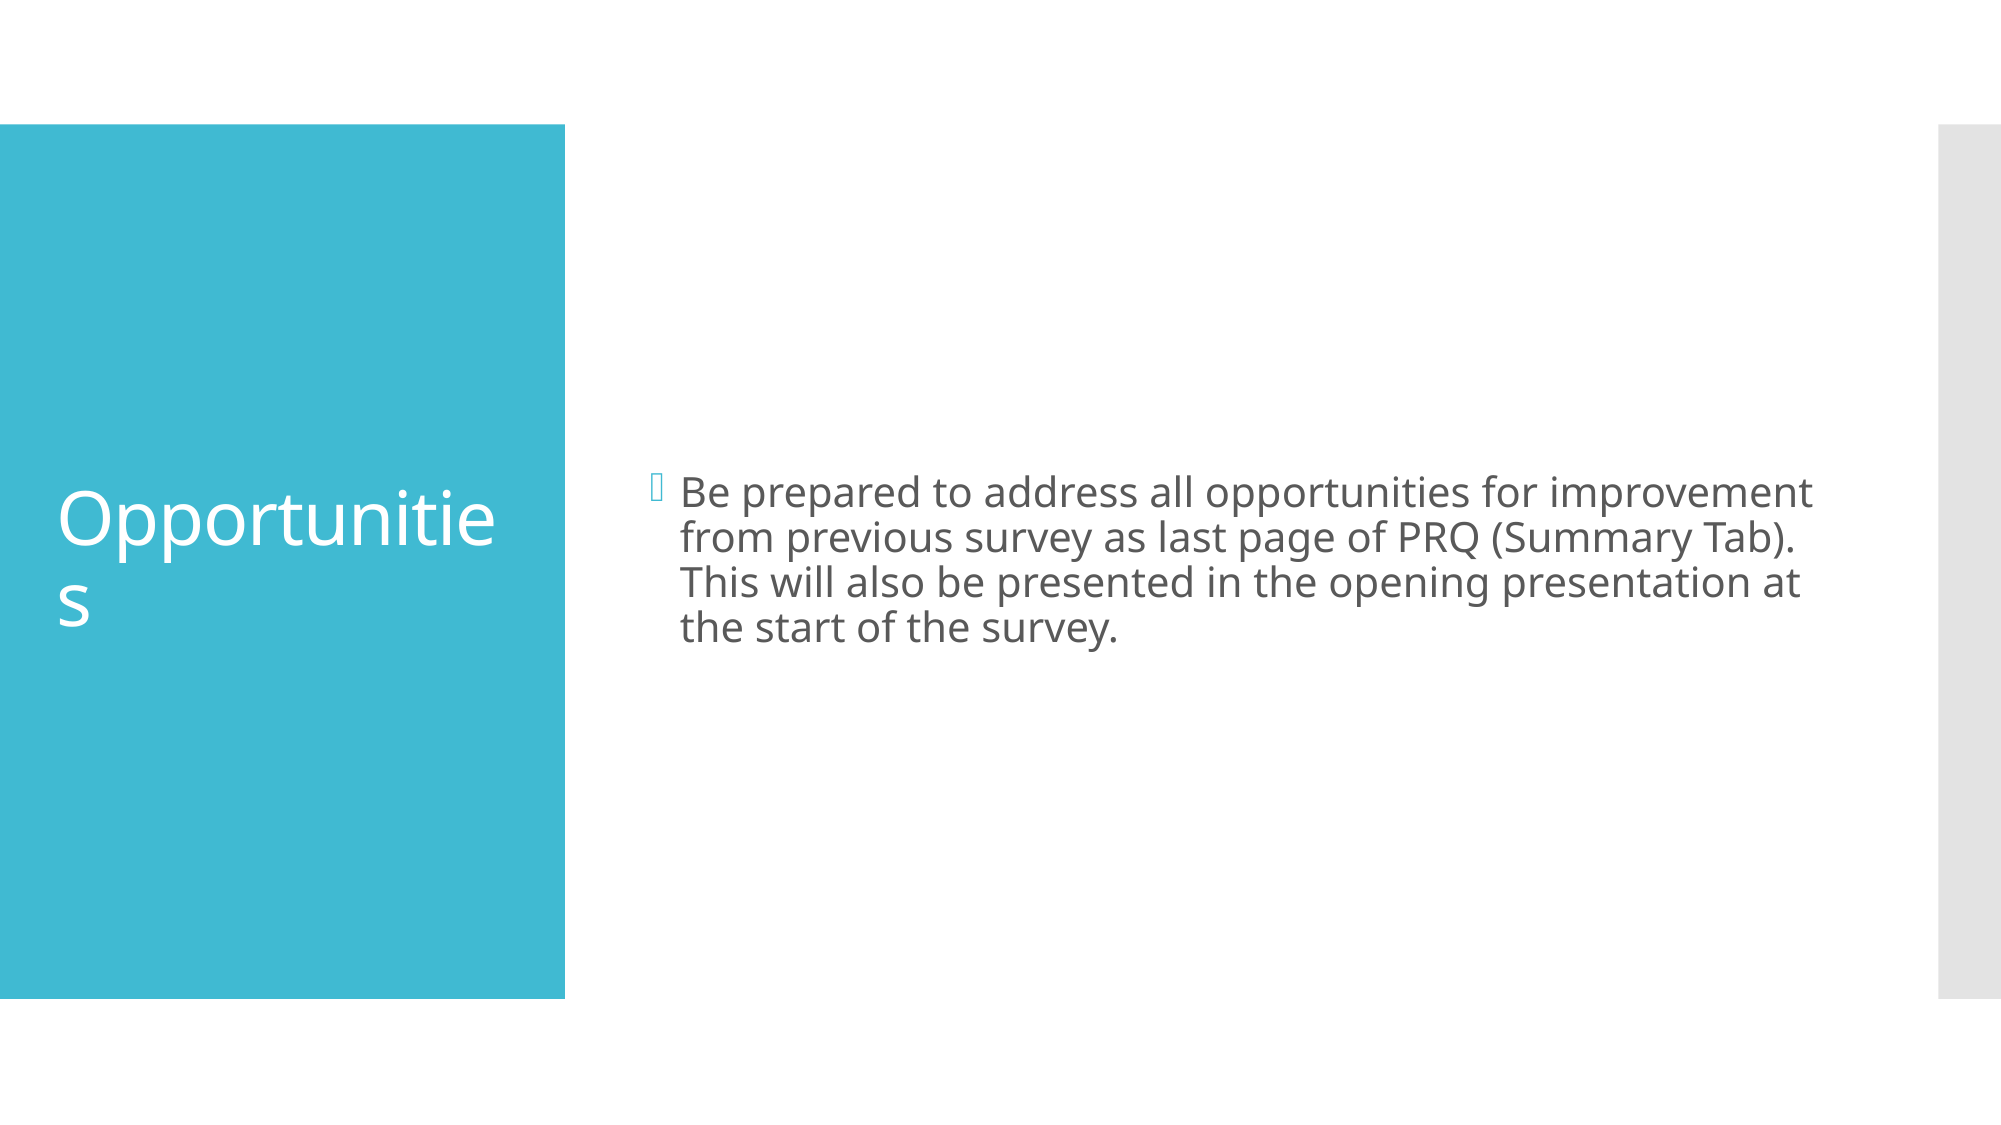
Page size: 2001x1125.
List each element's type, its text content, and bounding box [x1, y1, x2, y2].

title Opportunities [41, 184, 525, 940]
list Be prepared to address all opportunities for improvement from previous survey as last page of PRQ (Summary Tab). This will also be presented in the opening presentation at the start of the survey. [634, 141, 1835, 982]
